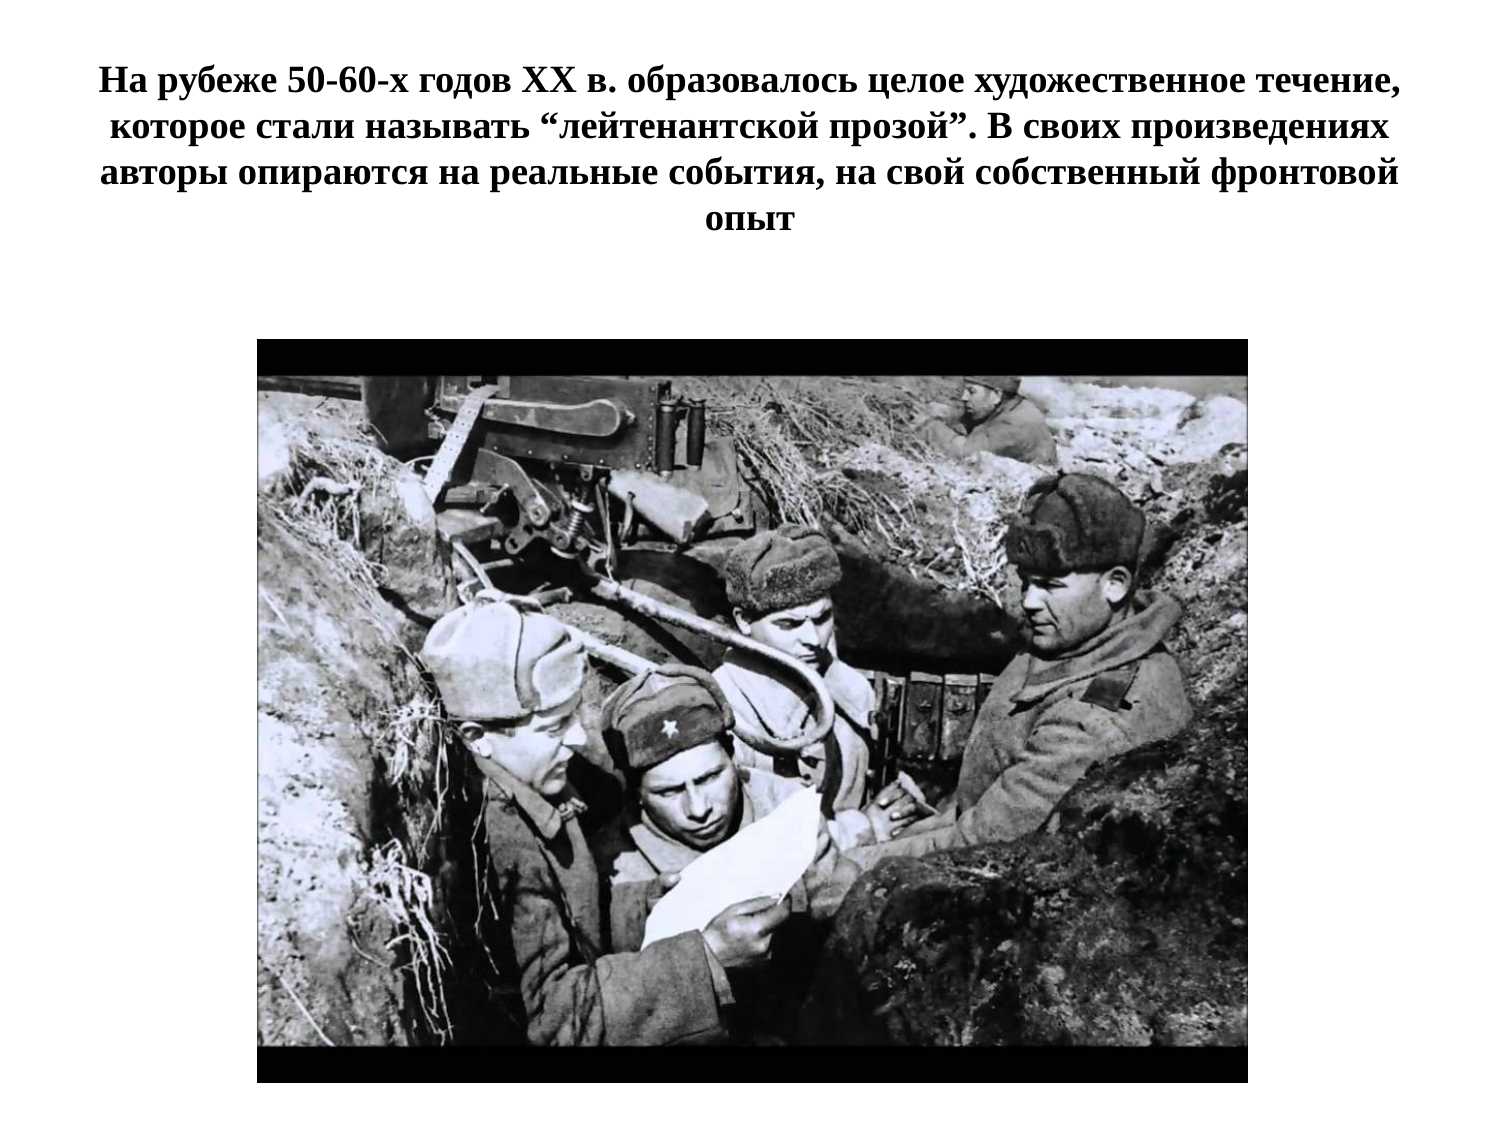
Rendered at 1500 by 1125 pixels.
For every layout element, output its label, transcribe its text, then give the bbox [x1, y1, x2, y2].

title На рубеже 50-60-х годов XX в. образовалось целое художественное течение, которое стали называть “лейтенантской прозой”. В своих произведениях авторы опираются на реальные события, на свой собственный фронтовой опыт [75, 45, 1425, 293]
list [257, 339, 1248, 1083]
